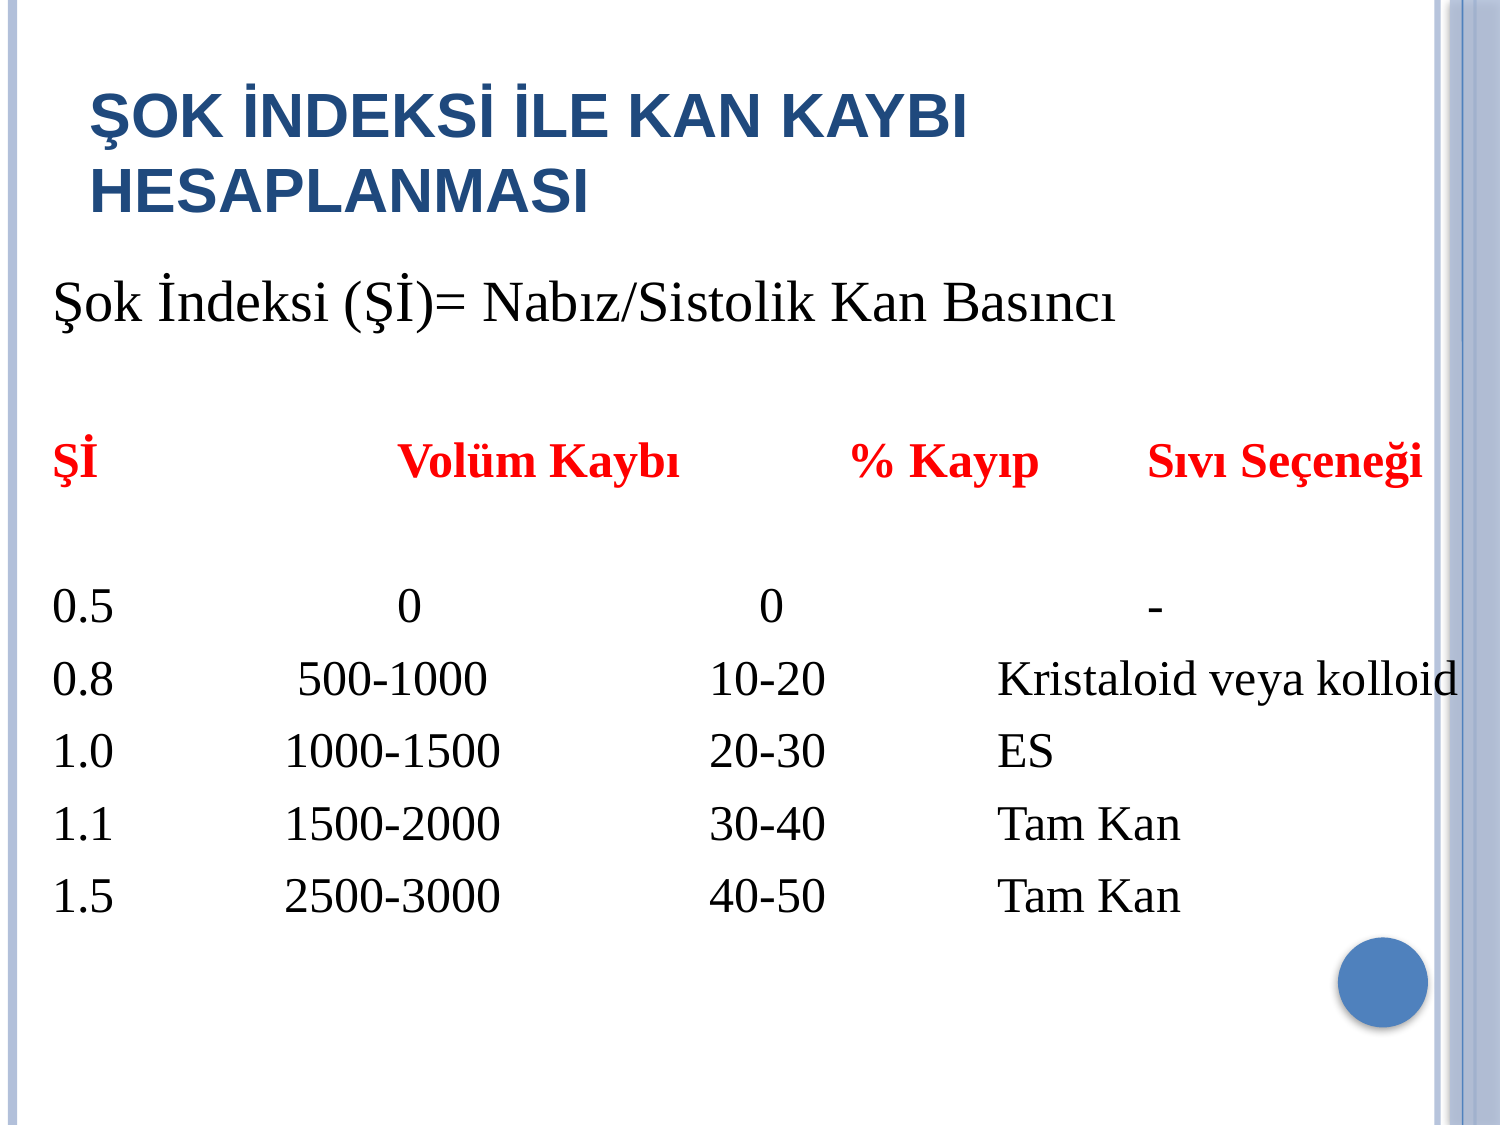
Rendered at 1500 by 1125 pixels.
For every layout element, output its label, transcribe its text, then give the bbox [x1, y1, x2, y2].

list Şok İndeksi (Şİ)= Nabız/Sistolik Kan Basıncı Şİ Volüm Kaybı % Kayıp Sıvı Seçeneği 0.5 0 0 - 0.8 500-1000 10-20 Kristaloid veya kolloid 1.0 1000-1500 20-30 ES 1.1 1500-2000 30-40 Tam Kan 1.5 2500-3000 40-50 Tam Kan [37, 255, 1500, 943]
title ŞOK İNDEKSİ İLE KAN KAYBI HESAPLANMASI [75, 45, 1300, 233]
